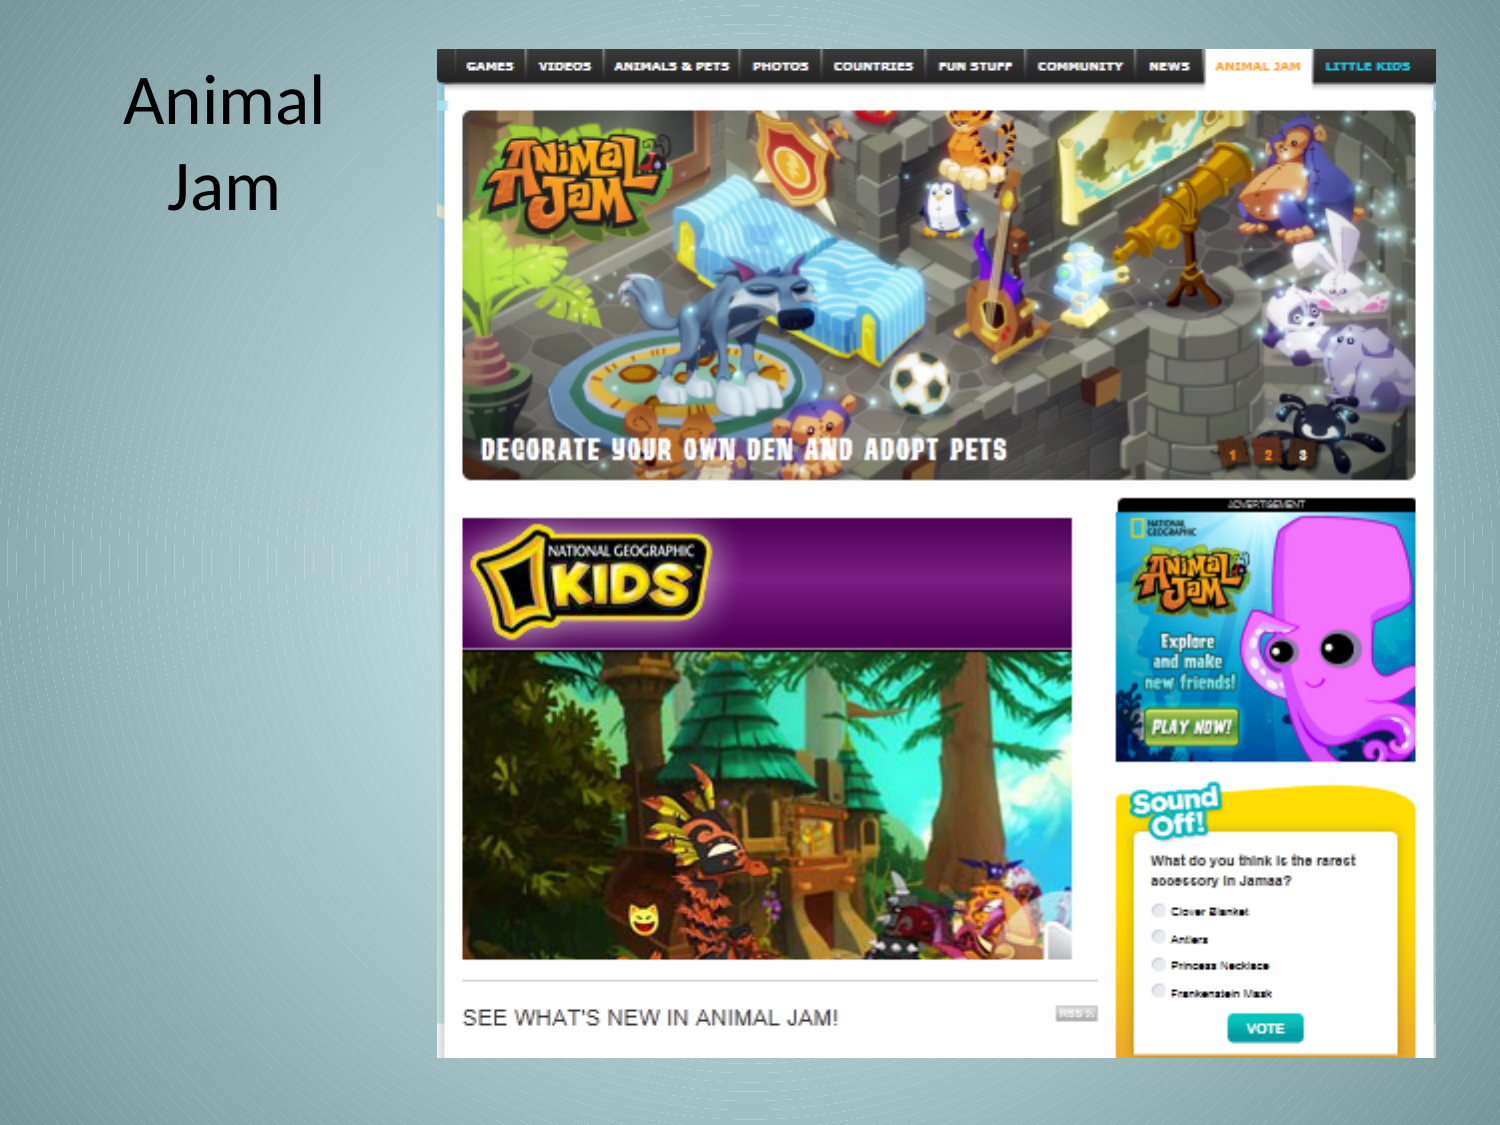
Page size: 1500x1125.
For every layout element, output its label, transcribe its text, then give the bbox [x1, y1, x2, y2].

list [437, 49, 1436, 1058]
title Animal Jam [75, 45, 375, 233]
